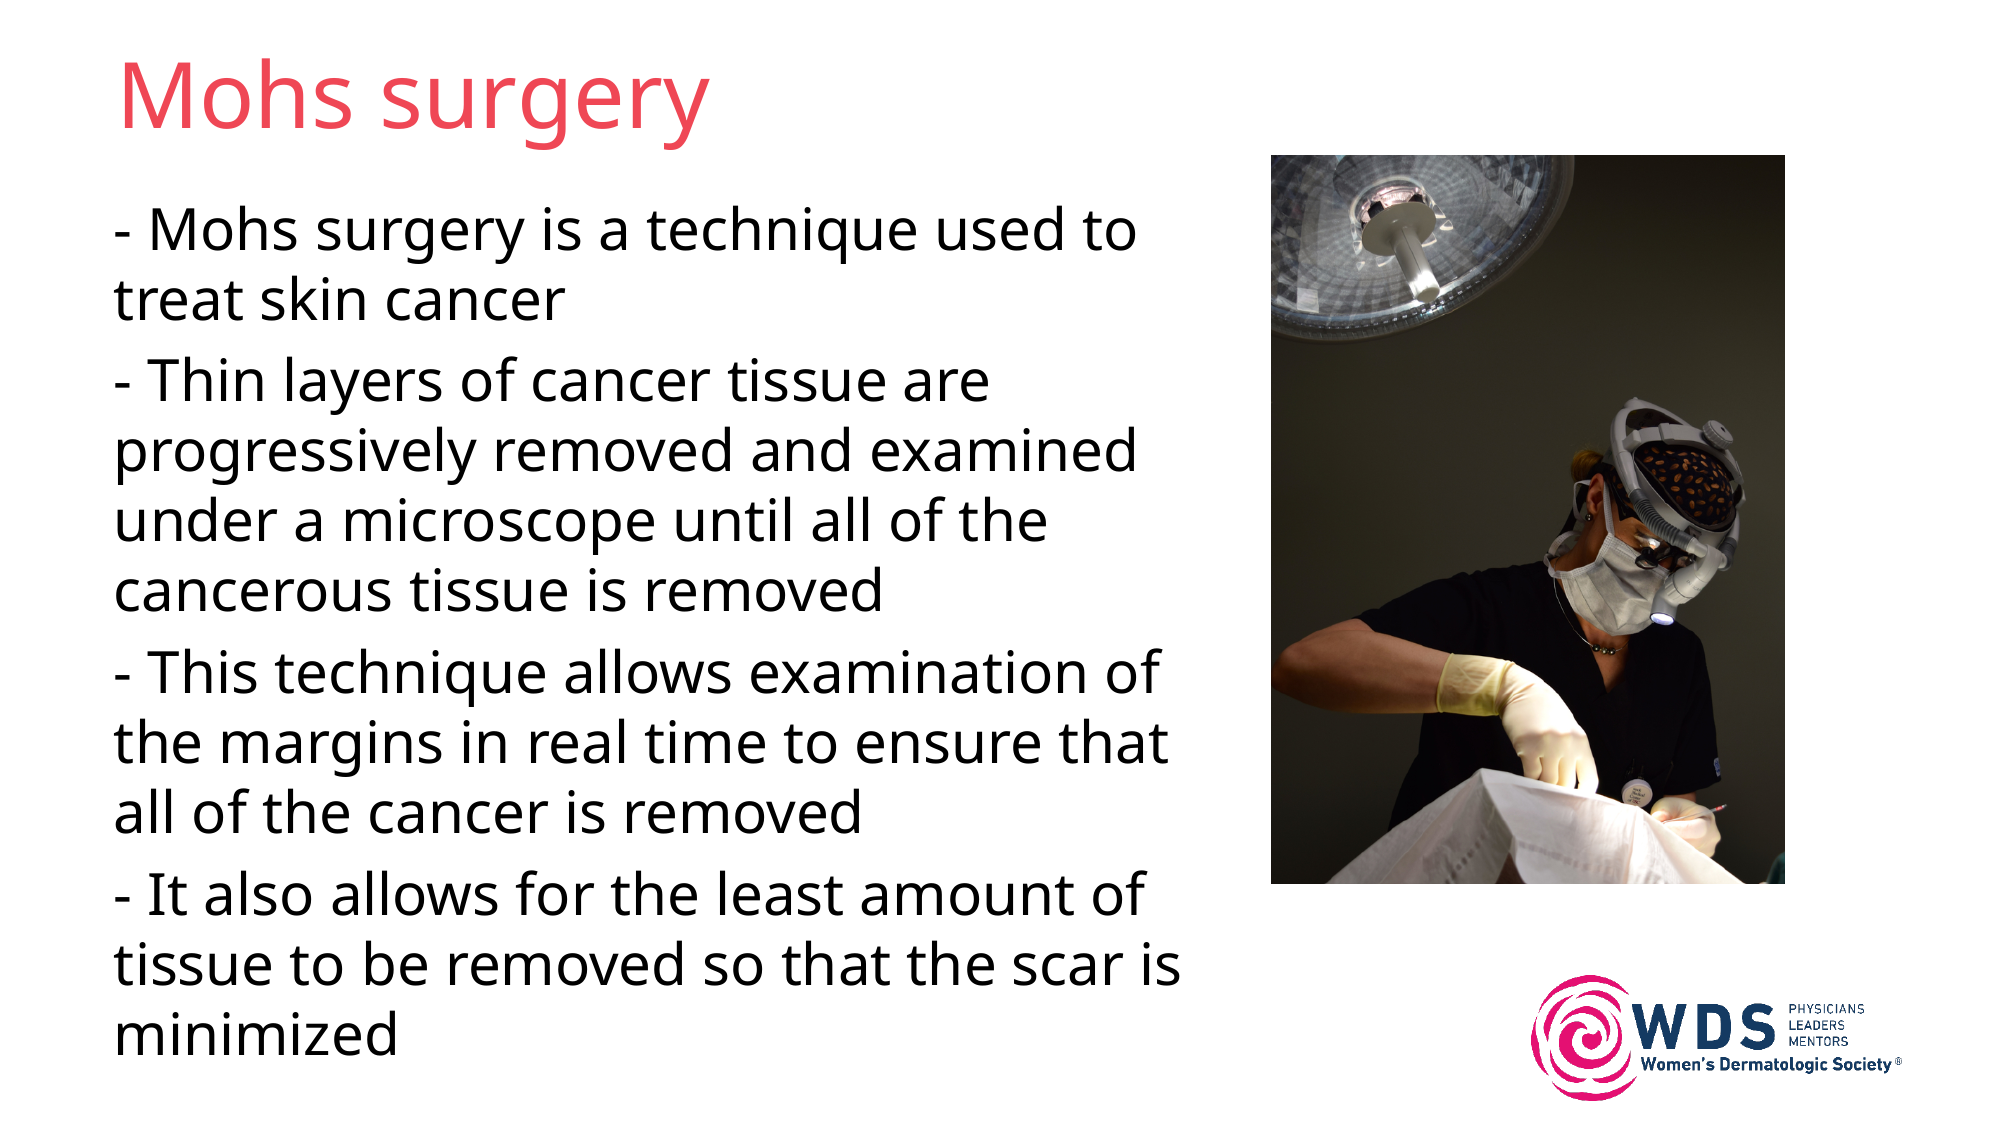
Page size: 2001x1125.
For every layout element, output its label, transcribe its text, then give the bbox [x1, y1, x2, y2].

picture [1271, 155, 1785, 884]
picture [1531, 975, 1902, 1101]
title Mohs surgery [101, 0, 1902, 205]
list - Mohs surgery is a technique used to treat skin cancer - Thin layers of cancer tissue are progressively removed and examined under a microscope until all of the cancerous tissue is removed - This technique allows examination of the margins in real time to ensure that all of the cancer is removed - It also allows for the least amount of tissue to be removed so that the scar is minimized [98, 184, 1206, 959]
